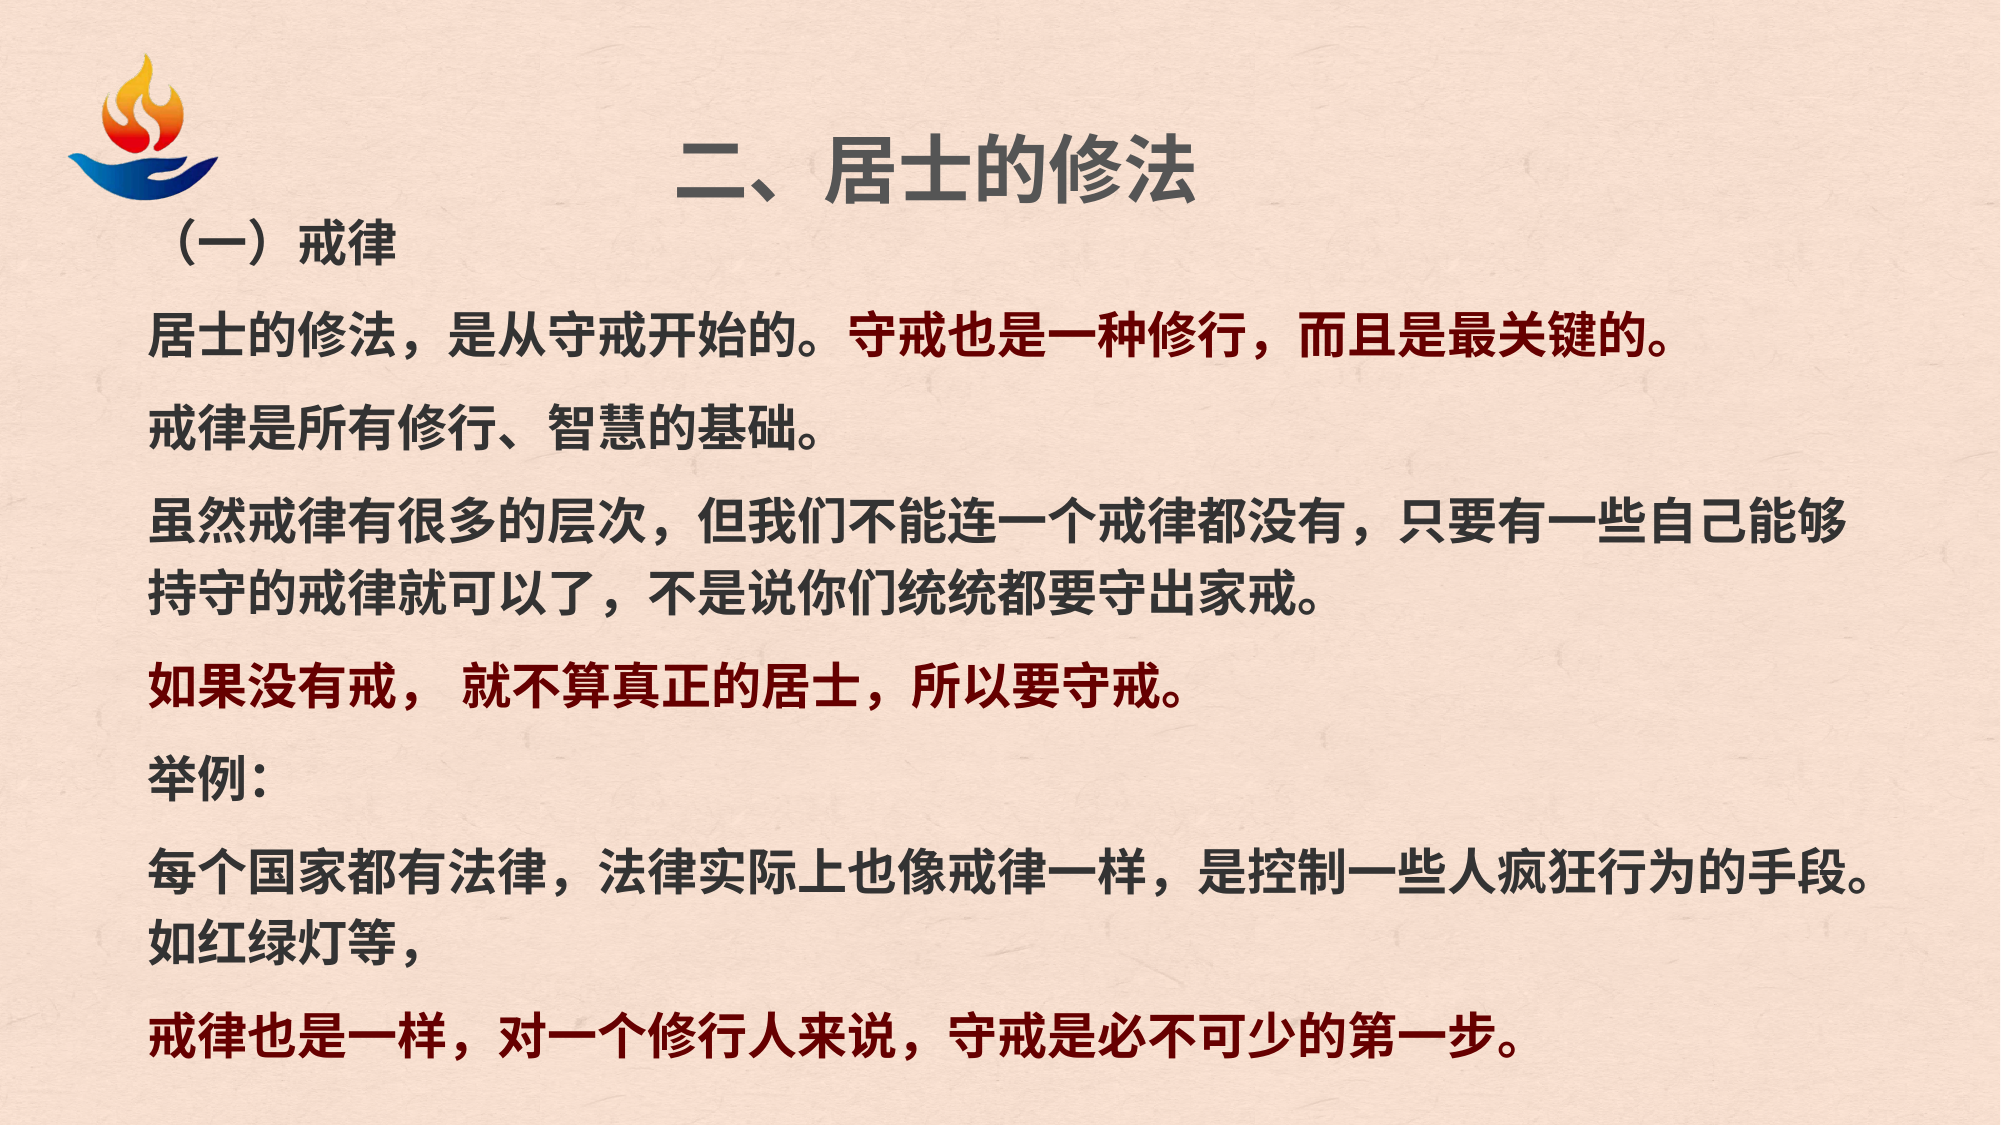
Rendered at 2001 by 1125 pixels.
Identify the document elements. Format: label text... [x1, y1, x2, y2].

title 二、居士的修法 [385, 55, 1517, 191]
picture [0, 0, 2001, 1125]
list （一）戒律 居士的修法，是从守戒开始的。守戒也是一种修行，而且是最关键的。 戒律是所有修行、智慧的基础。 虽然戒律有很多的层次，但我们不能连一个戒律都没有，只要有一些自己能够 持守的戒律就可以了，不是说你们统统都要守出家戒。 如果没有戒， 就不算真正的居士，所以要守戒。 举例： 每个国家都有法律，法律实际上也像戒律一样，是控制一些人疯狂行为的手段。如红绿灯等， 戒律也是一样，对一个修行人来说，守戒是必不可少的第一步。 [132, 191, 1922, 971]
